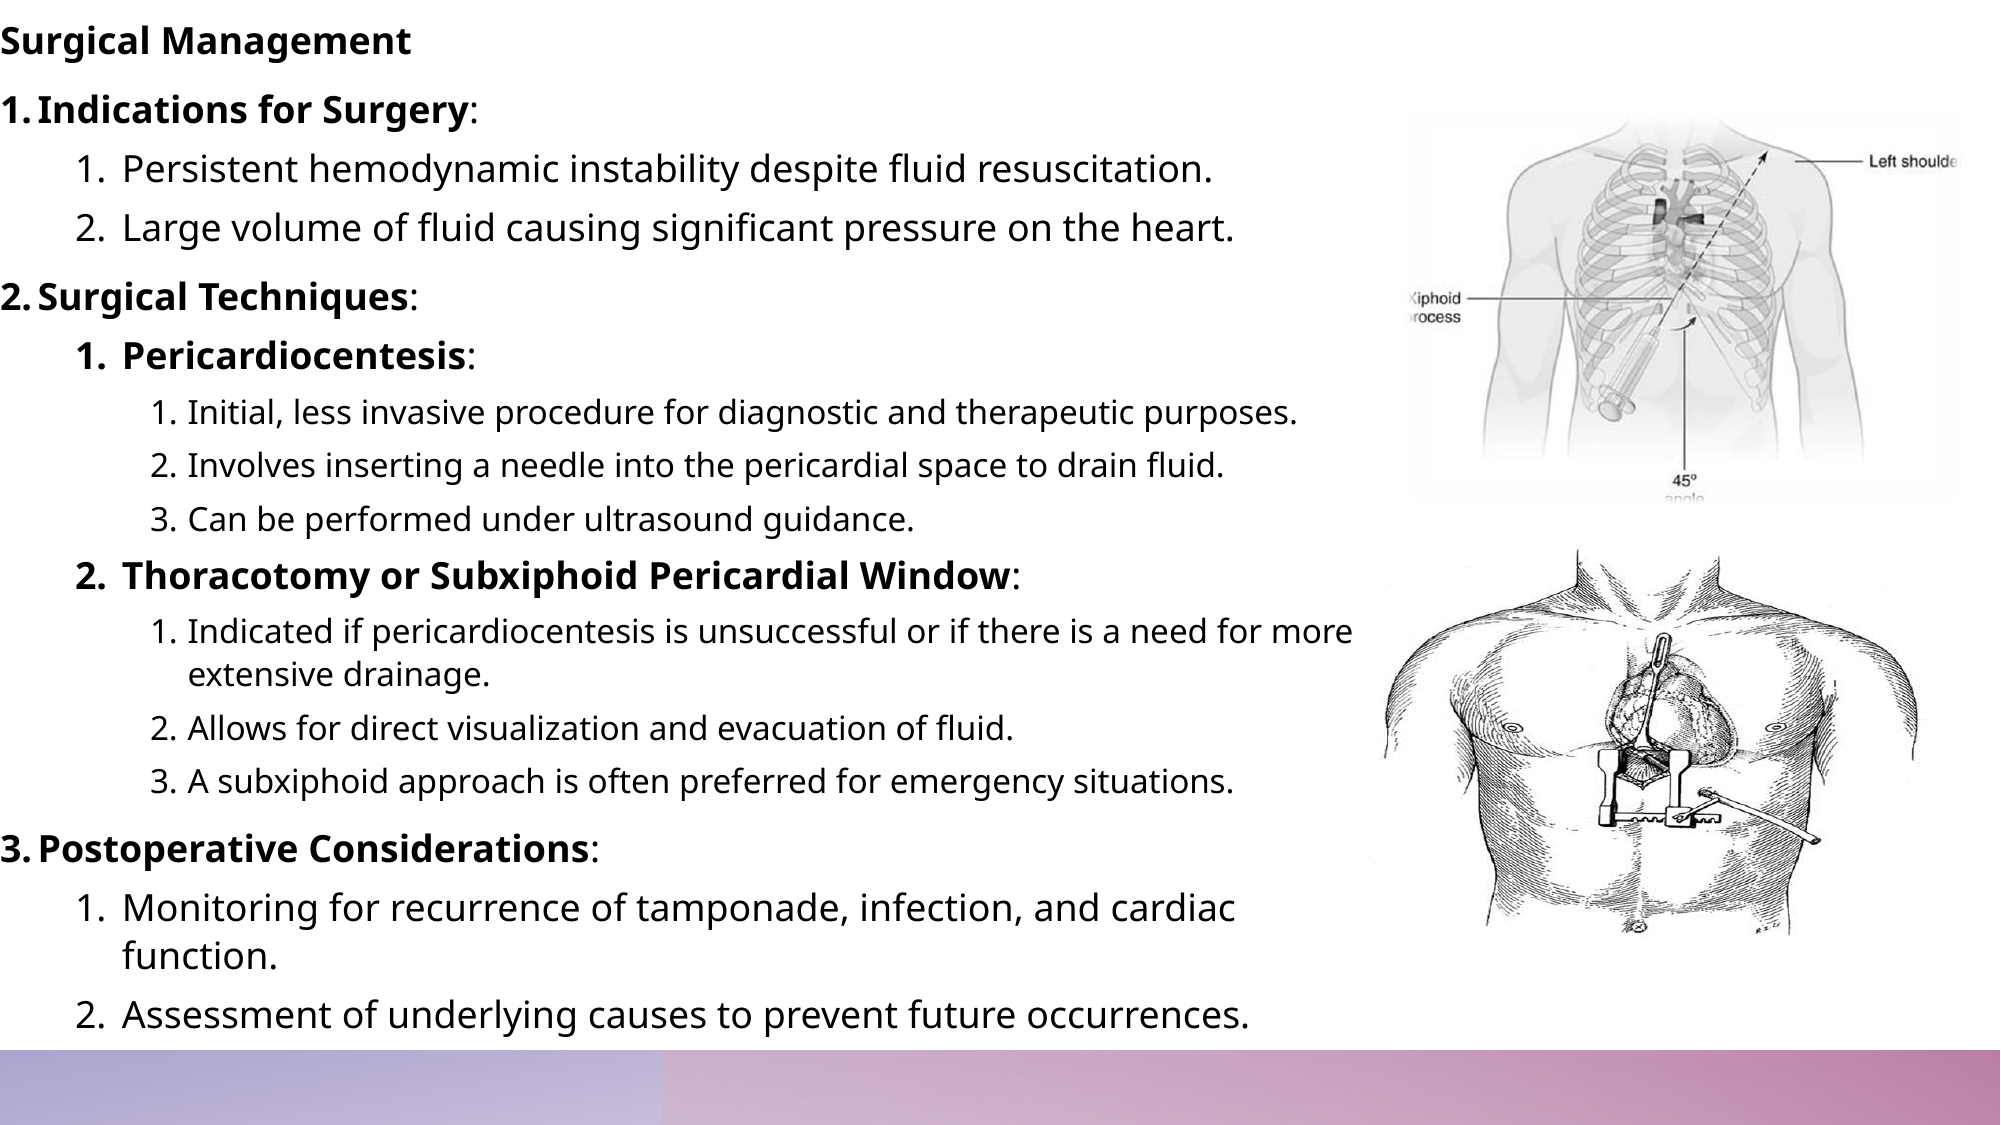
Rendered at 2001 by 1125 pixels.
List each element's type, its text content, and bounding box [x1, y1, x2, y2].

picture [1369, 543, 1933, 946]
picture [1401, 105, 1965, 508]
list Surgical Management Indications for Surgery: Persistent hemodynamic instability despite fluid resuscitation. Large volume of fluid causing significant pressure on the heart. Surgical Techniques: Pericardiocentesis: Initial, less invasive procedure for diagnostic and therapeutic purposes. Involves inserting a needle into the pericardial space to drain fluid. Can be performed under ultrasound guidance. Thoracotomy or Subxiphoid Pericardial Window: Indicated if pericardiocentesis is unsuccessful or if there is a need for more extensive drainage. Allows for direct visualization and evacuation of fluid. A subxiphoid approach is often preferred for emergency situations. Postoperative Considerations: Monitoring for recurrence of tamponade, infection, and cardiac function. Assessment of underlying causes to prevent future occurrences. [0, 12, 1371, 1071]
